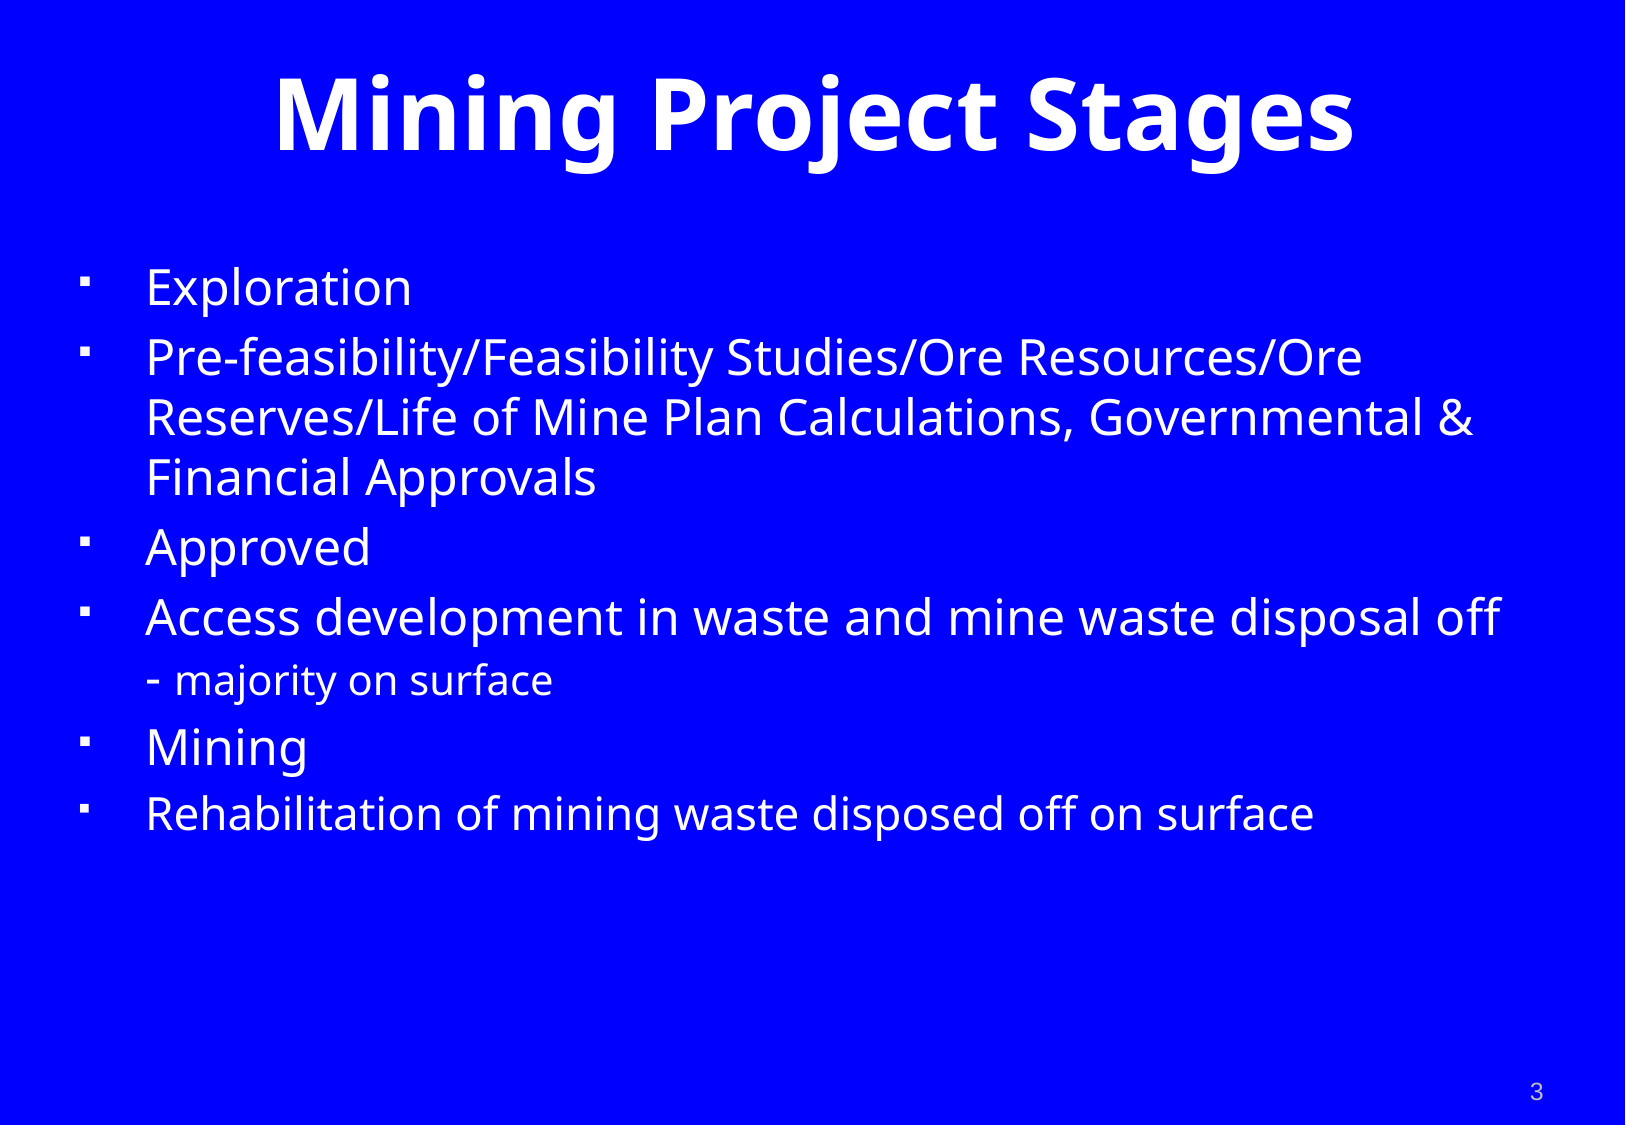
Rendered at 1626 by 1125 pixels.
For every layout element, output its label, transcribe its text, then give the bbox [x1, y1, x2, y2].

list Exploration Pre-feasibility/Feasibility Studies/Ore Resources/Ore Reserves/Life of Mine Plan Calculations, Governmental & Financial Approvals Approved Access development in waste and mine waste disposal off - majority on surface Mining Rehabilitation of mining waste disposed off on surface [40, 248, 1544, 917]
slide_number 3 [1408, 1052, 1544, 1113]
title Mining Project Stages [83, 36, 1546, 185]
